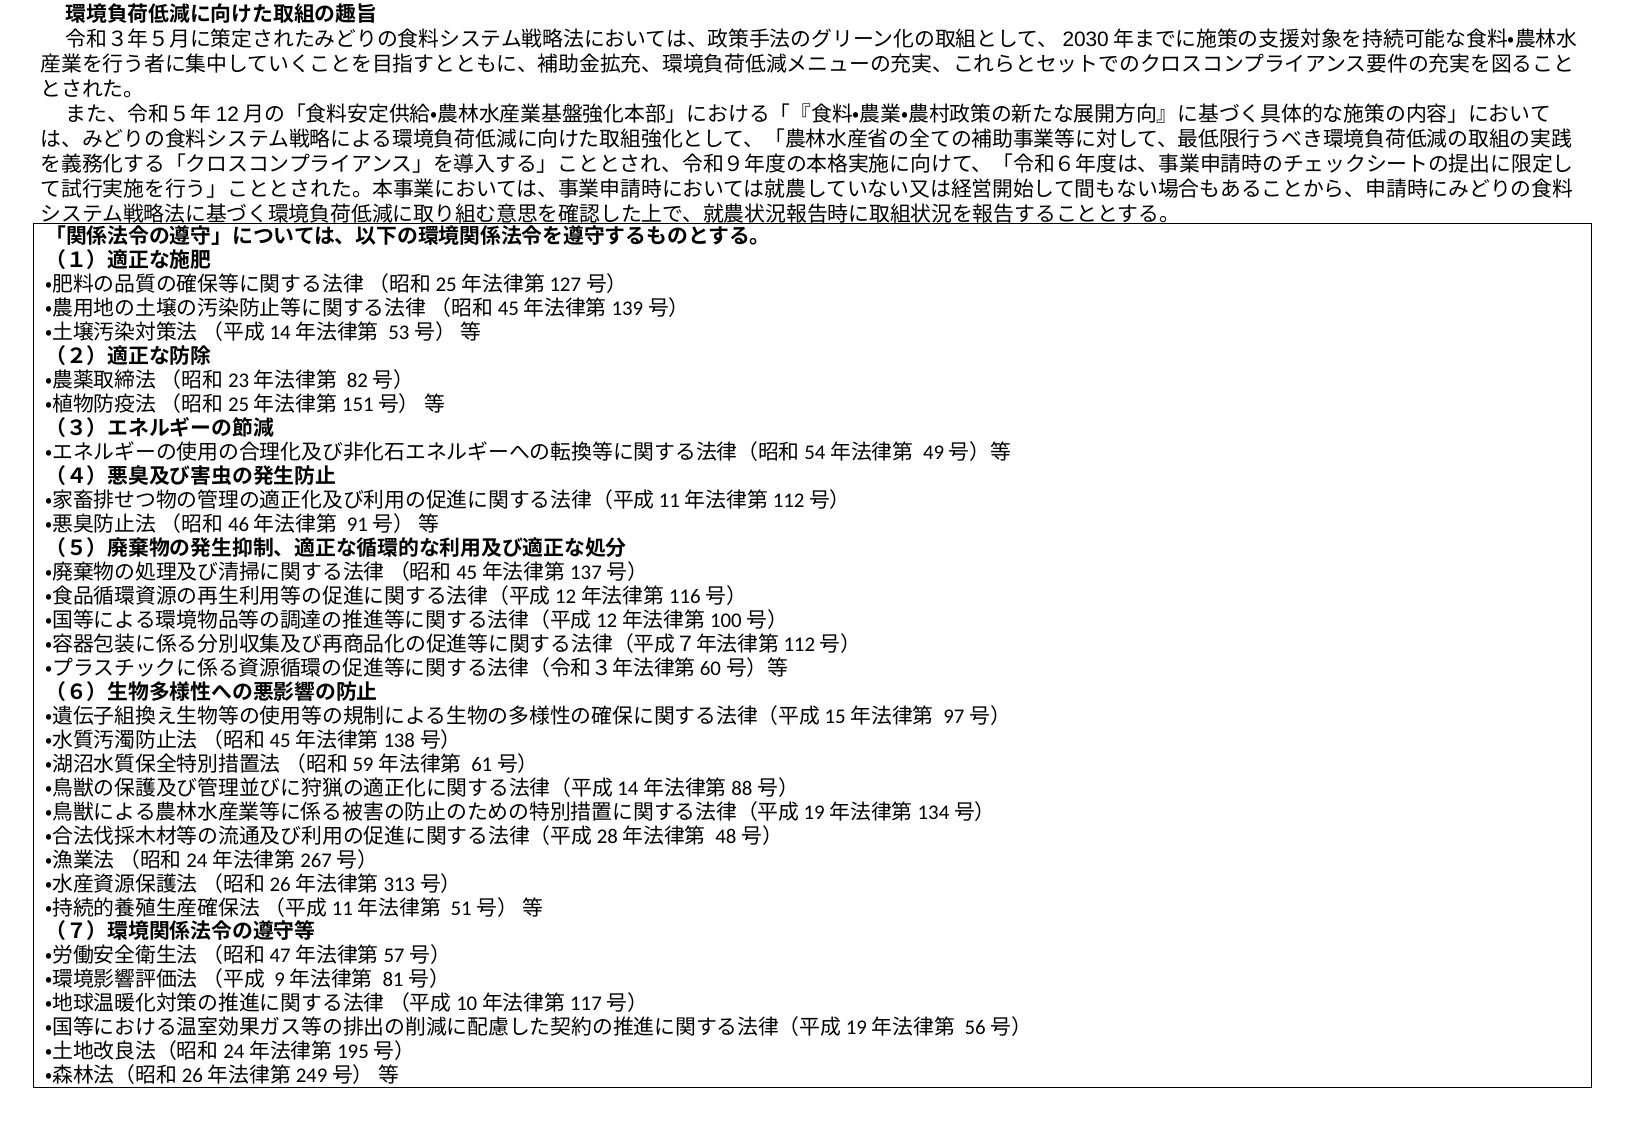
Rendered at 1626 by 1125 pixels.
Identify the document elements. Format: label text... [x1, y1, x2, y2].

text_box 環境負荷低減に向けた取組の趣旨 令和３年５月に策定されたみどりの食料システム戦略法においては、政策手法のグリーン化の取組として、2030年までに施策の支援対象を持続可能な食料・農林水産業を行う者に集中していくことを目指すとともに、補助金拡充、環境負荷低減メニューの充実、これらとセットでのクロスコンプライアンス要件の充実を図ることとされた。 また、令和５年12月の「食料安定供給・農林水産業基盤強化本部」における「『食料・農業・農村政策の新たな展開方向』に基づく具体的な施策の内容」においては、みどりの食料システム戦略による環境負荷低減に向けた取組強化として、「農林水産省の全ての補助事業等に対して、最低限行うべき環境負荷低減の取組の実践を義務化する「クロスコンプライアンス」を導入する」こととされ、令和９年度の本格実施に向けて、「令和６年度は、事業申請時のチェックシートの提出に限定して試行実施を行う」こととされた。本事業においては、事業申請時においては就農していない又は経営開始して間もない場合もあることから、申請時にみどりの食料システム戦略法に基づく環境負荷低減に取り組む意思を確認した上で、就農状況報告時に取組状況を報告することとする。 [25, 0, 1600, 234]
text_box 「関係法令の遵守」については、以下の環境関係法令を遵守するものとする。 （１）適正な施肥 ・肥料の品質の確保等に関する法律 （昭和25年法律第127号） ・農用地の土壌の汚染防止等に関する法律 （昭和45年法律第139号） ・土壌汚染対策法 （平成14年法律第 53号） 等 （２）適正な防除 ・農薬取締法 （昭和23年法律第 82号） ・植物防疫法 （昭和25年法律第151号） 等 （３）エネルギーの節減 ・エネルギーの使用の合理化及び非化石エネルギーへの転換等に関する法律（昭和54年法律第 49号）等 （４）悪臭及び害虫の発生防止 ・家畜排せつ物の管理の適正化及び利用の促進に関する法律（平成11年法律第112号） ・悪臭防止法 （昭和46年法律第 91号） 等 （５）廃棄物の発生抑制、適正な循環的な利用及び適正な処分 ・廃棄物の処理及び清掃に関する法律 （昭和45年法律第137号） ・食品循環資源の再生利用等の促進に関する法律（平成12年法律第116号） ・国等による環境物品等の調達の推進等に関する法律（平成12年法律第100号） ・容器包装に係る分別収集及び再商品化の促進等に関する法律（平成７年法律第112号） ・プラスチックに係る資源循環の促進等に関する法律（令和３年法律第60号）等 （６）生物多様性への悪影響の防止 ・遺伝子組換え生物等の使用等の規制による生物の多様性の確保に関する法律（平成15年法律第 97号） ・水質汚濁防止法 （昭和45年法律第138号） ・湖沼水質保全特別措置法 （昭和59年法律第 61号） ・鳥獣の保護及び管理並びに狩猟の適正化に関する法律（平成14年法律第88号） ・鳥獣による農林水産業等に係る被害の防止のための特別措置に関する法律（平成19年法律第134号） ・合法伐採木材等の流通及び利用の促進に関する法律（平成28年法律第 48号） ・漁業法 （昭和24年法律第267号） ・水産資源保護法 （昭和26年法律第313号） ・持続的養殖生産確保法 （平成11年法律第 51号） 等 （７）環境関係法令の遵守等 ・労働安全衛生法 （昭和47年法律第57号） ・環境影響評価法 （平成 9年法律第 81号） ・地球温暖化対策の推進に関する法律 （平成10年法律第117号） ・国等における温室効果ガス等の排出の削減に配慮した契約の推進に関する法律（平成19年法律第 56号） ・土地改良法（昭和24年法律第195号） ・森林法（昭和26年法律第249号） 等 [33, 234, 1592, 1088]
